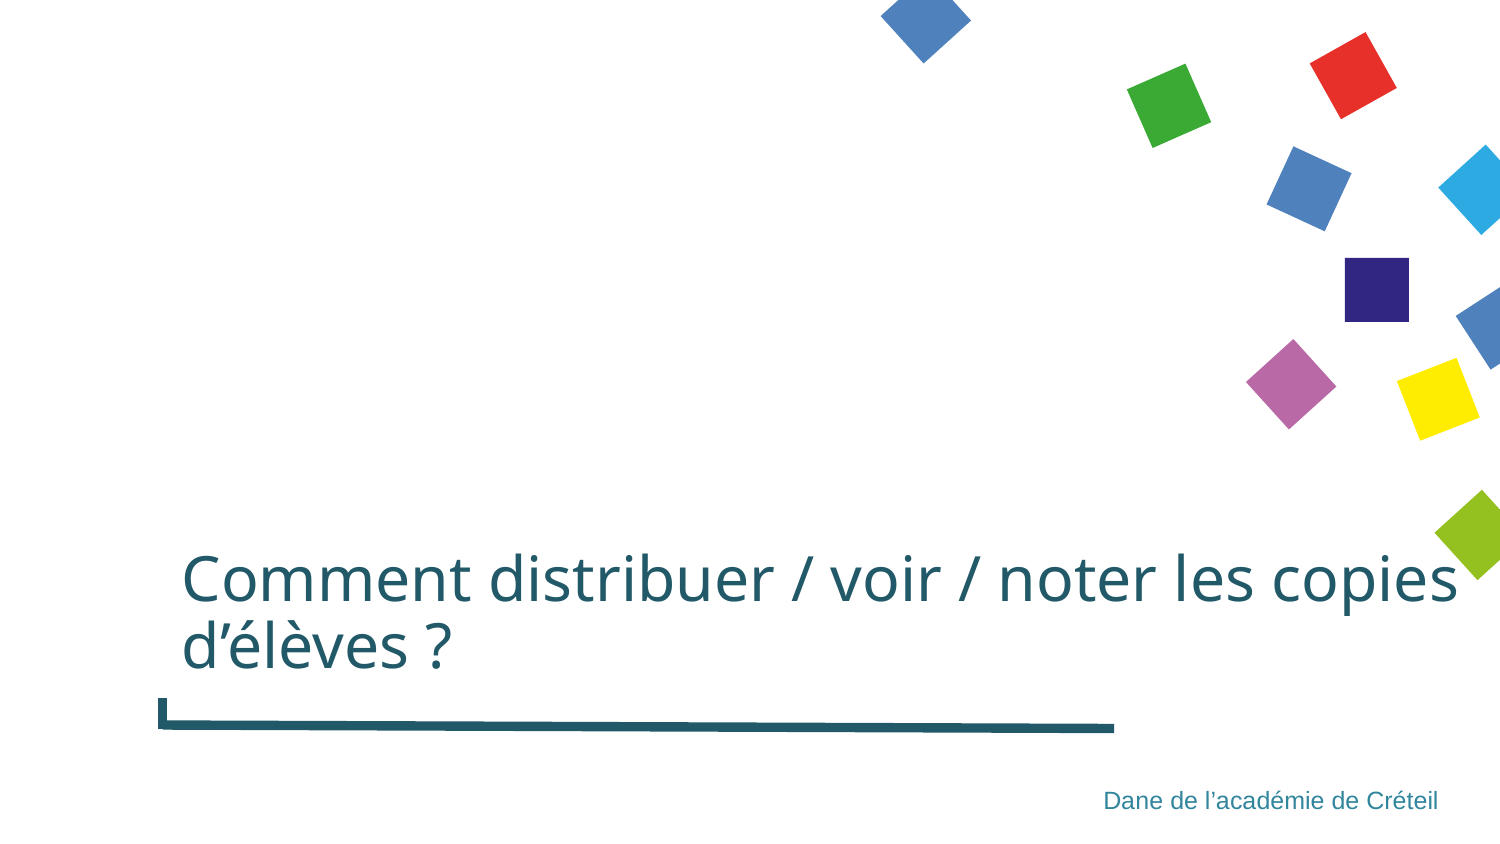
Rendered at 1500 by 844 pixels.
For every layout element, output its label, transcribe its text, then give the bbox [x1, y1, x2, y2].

title Comment distribuer / voir / noter les copies d’élèves ? [170, 292, 1483, 689]
